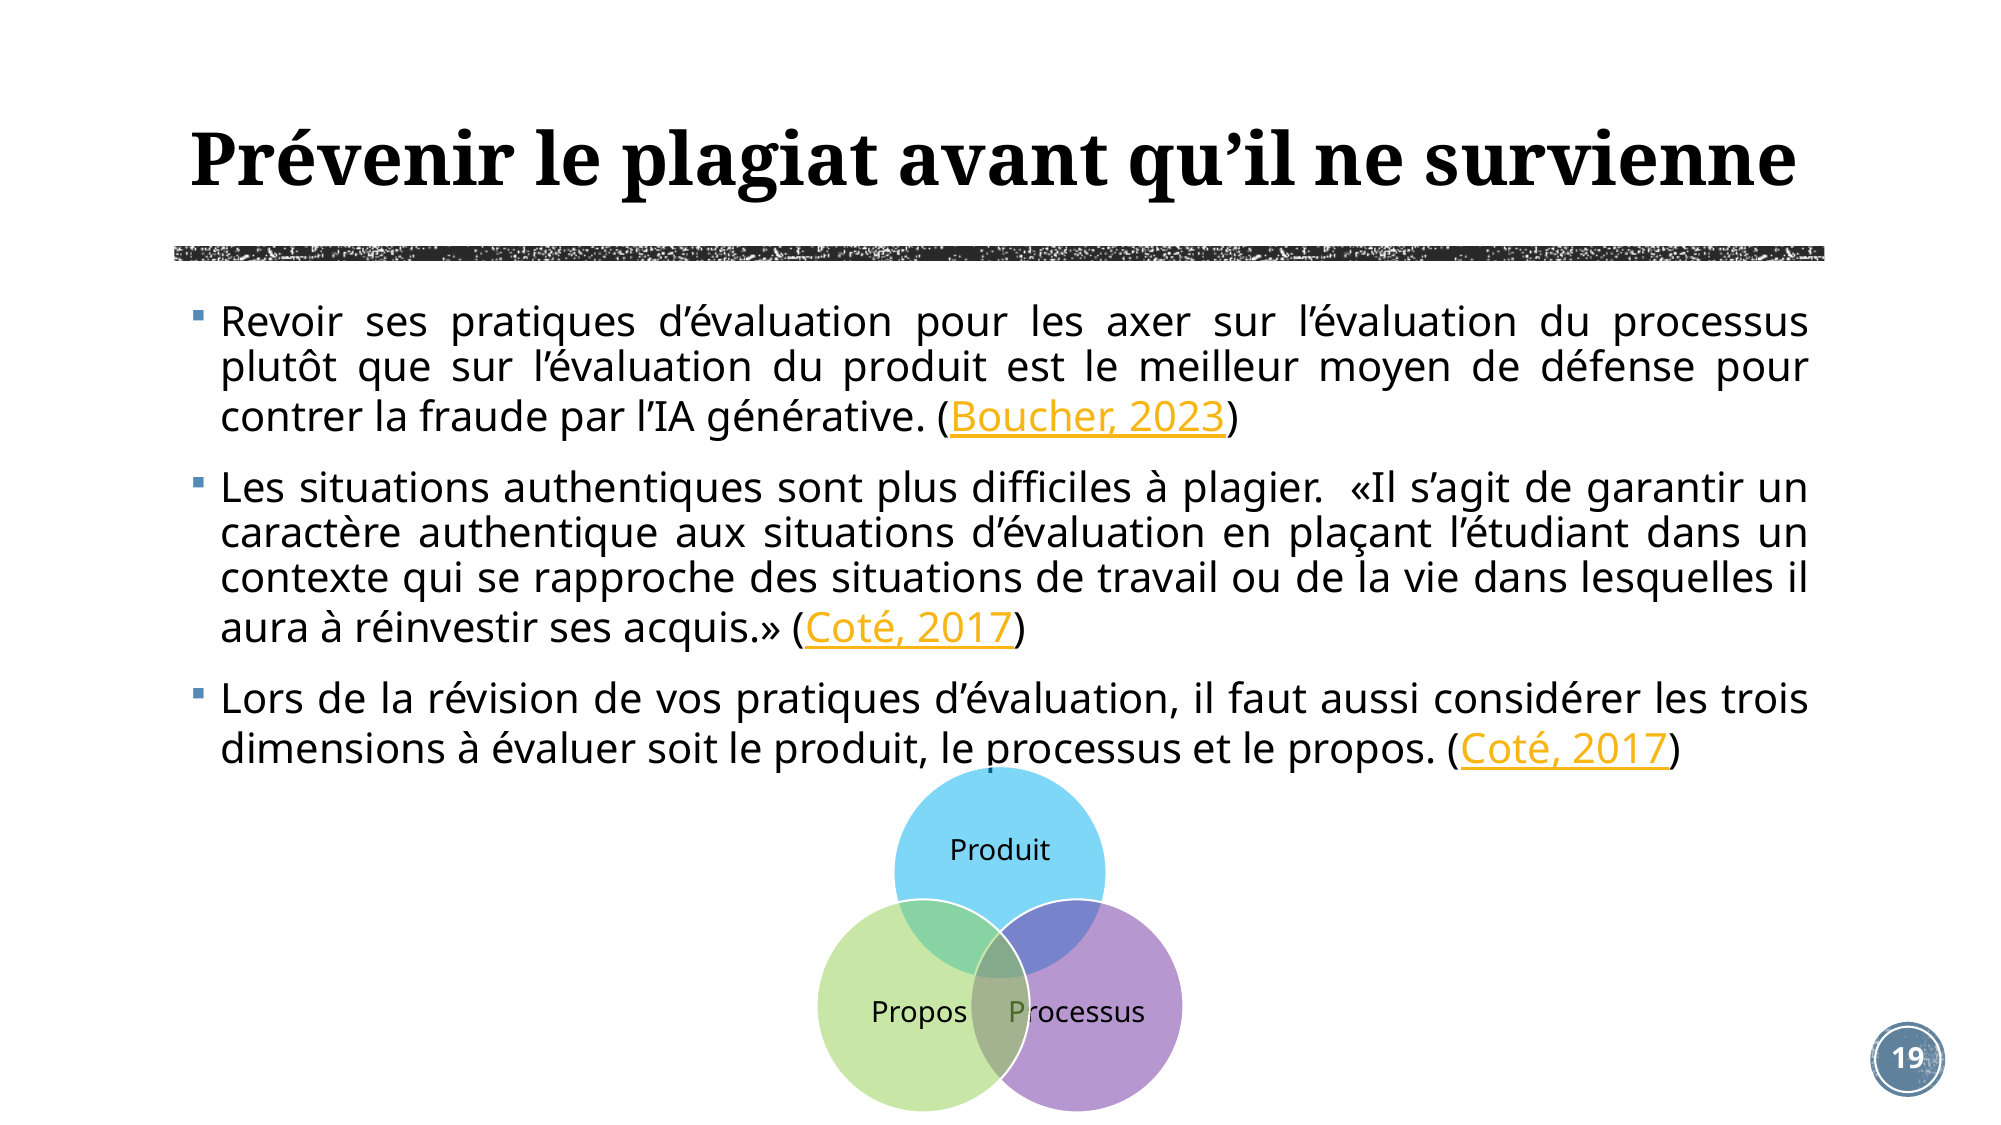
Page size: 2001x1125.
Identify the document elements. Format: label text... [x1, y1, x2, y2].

list Perception de la gravité de l’acte Perception d’impunité Gestion du temps Narcissisme Désir de réussir le cours [174, 246, 1825, 261]
list Revoir ses pratiques d’évaluation pour les axer sur l’évaluation du processus plutôt que sur l’évaluation du produit est le meilleur moyen de défense pour contrer la fraude par l’IA générative. (Boucher, 2023) Les situations authentiques sont plus difficiles à plagier. «Il s’agit de garantir un caractère authentique aux situations d’évaluation en plaçant l’étudiant dans un contexte qui se rapproche des situations de travail ou de la vie dans lesquelles il aura à réinvestir ses acquis.» (Coté, 2017) Lors de la révision de vos pratiques d’évaluation, il faut aussi considérer les trois dimensions à évaluer soit le produit, le processus et le propos. (Coté, 2017) [175, 292, 1826, 940]
title Prévenir le plagiat avant qu’il ne survienne [175, 77, 1826, 246]
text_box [631, 764, 1370, 1115]
slide_number 19 [1855, 1028, 1961, 1089]
